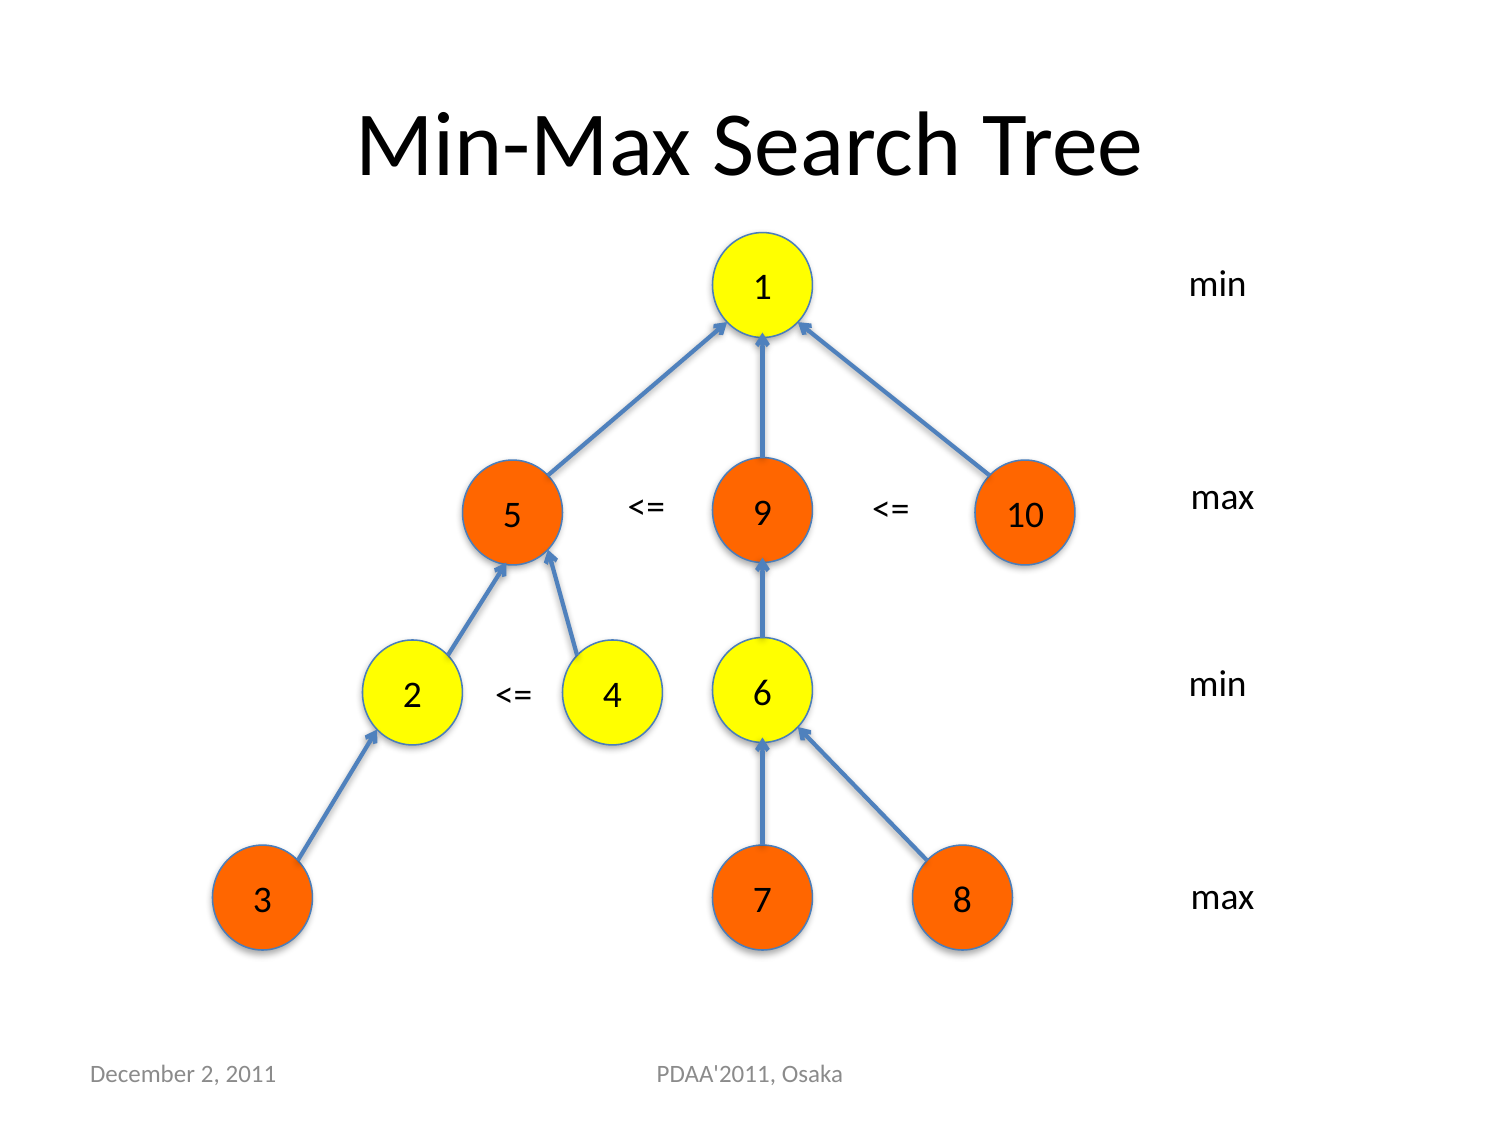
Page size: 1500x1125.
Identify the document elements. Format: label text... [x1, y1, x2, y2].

text_box 3 [211, 844, 314, 951]
text_box 8 [911, 844, 1014, 951]
text_box 6 [711, 637, 814, 743]
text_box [560, 308, 715, 489]
footer PDAA'2011, Osaka [512, 1042, 988, 1103]
text_box 7 [711, 844, 814, 951]
text_box max [1175, 864, 1270, 925]
text_box 5 [461, 459, 564, 566]
text_box <= [612, 497, 681, 535]
title Min-Max Search Tree [75, 45, 1425, 233]
text_box 1 [711, 231, 814, 338]
text_box min [1173, 251, 1262, 312]
text_box 4 [561, 639, 664, 746]
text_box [816, 302, 971, 495]
text_box 9 [711, 457, 814, 563]
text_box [795, 728, 930, 859]
text_box <= [857, 503, 925, 537]
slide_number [75, 1042, 425, 1103]
text_box min [1173, 651, 1262, 712]
text_box <= [480, 662, 548, 723]
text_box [271, 755, 404, 835]
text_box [509, 587, 616, 618]
text_box 10 [974, 459, 1076, 566]
text_box 2 [361, 639, 464, 746]
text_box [430, 579, 524, 639]
text_box max [1175, 464, 1270, 525]
